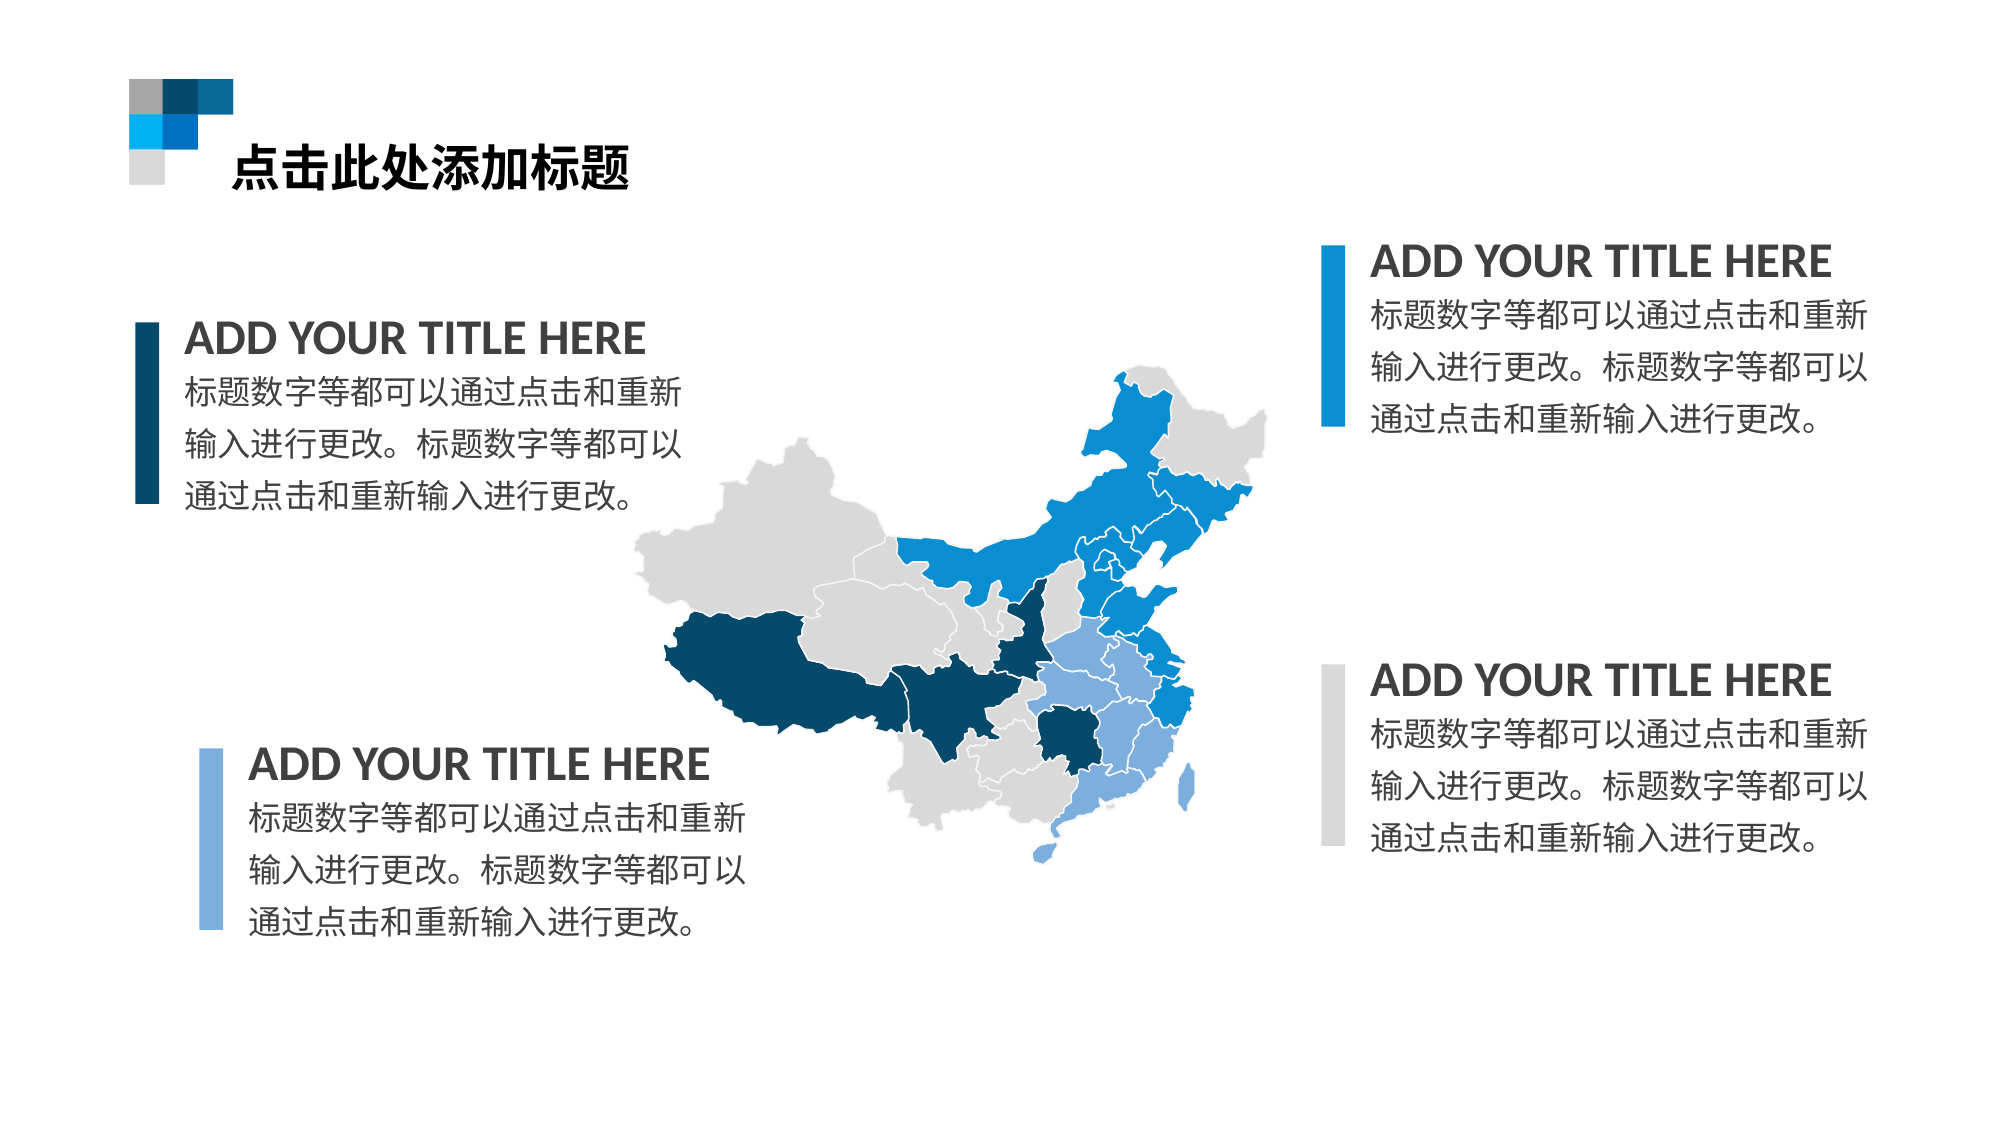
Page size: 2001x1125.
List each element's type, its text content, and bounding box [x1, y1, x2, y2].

text_box 标题数字等都可以通过点击和重新输入进行更改。标题数字等都可以通过点击和重新输入进行更改。 [169, 352, 703, 575]
text_box ADD YOUR TITLE HERE [1355, 639, 1963, 714]
text_box [1320, 663, 1346, 847]
text_box 标题数字等都可以通过点击和重新输入进行更改。标题数字等都可以通过点击和重新输入进行更改。 [233, 778, 767, 1001]
text_box ADD YOUR TITLE HERE [169, 297, 777, 364]
text_box 标题数字等都可以通过点击和重新输入进行更改。标题数字等都可以通过点击和重新输入进行更改。 [1355, 694, 1889, 917]
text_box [633, 364, 1269, 865]
text_box 标题数字等都可以通过点击和重新输入进行更改。标题数字等都可以通过点击和重新输入进行更改。 [1355, 274, 1889, 498]
text_box [134, 321, 160, 505]
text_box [129, 79, 234, 185]
text_box 点击此处添加标题 [215, 129, 685, 204]
text_box [198, 747, 224, 931]
text_box ADD YOUR TITLE HERE [1355, 219, 1963, 295]
text_box ADD YOUR TITLE HERE [233, 723, 633, 778]
text_box [1320, 244, 1346, 428]
